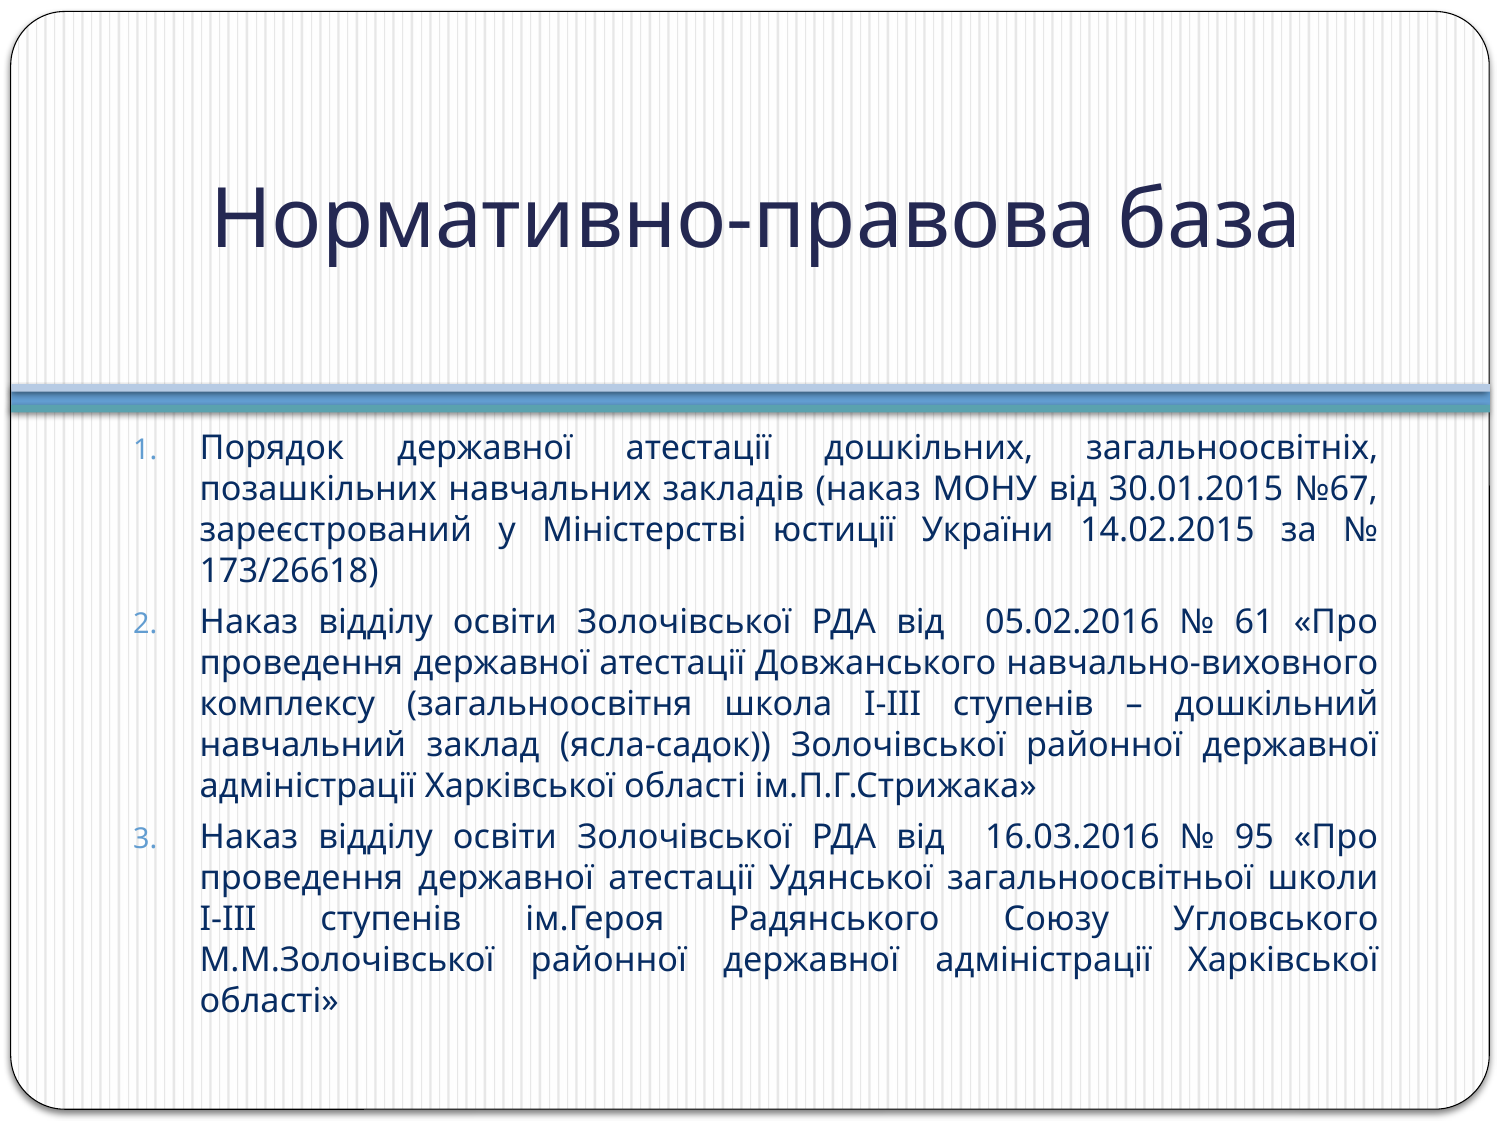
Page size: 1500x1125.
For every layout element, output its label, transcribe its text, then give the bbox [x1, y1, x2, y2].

list Порядок державної атестації дошкільних, загальноосвітніх, позашкільних навчальних закладів (наказ МОНУ від 30.01.2015 №67, зареєстрований у Міністерстві юстиції України 14.02.2015 за № 173/26618) Наказ відділу освіти Золочівської РДА від 05.02.2016 № 61 «Про проведення державної атестації Довжанського навчально-виховного комплексу (загальноосвітня школа І-ІІІ ступенів – дошкільний навчальний заклад (ясла-садок)) Золочівської районної державної адміністрації Харківської області ім.П.Г.Стрижака» Наказ відділу освіти Золочівської РДА від 16.03.2016 № 95 «Про проведення державної атестації Удянської загальноосвітньої школи І-ІІІ ступенів ім.Героя Радянського Союзу Угловського М.М.Золочівської районної державної адміністрації Харківської області» [118, 417, 1394, 1035]
title Нормативно-правова база [118, 156, 1394, 279]
